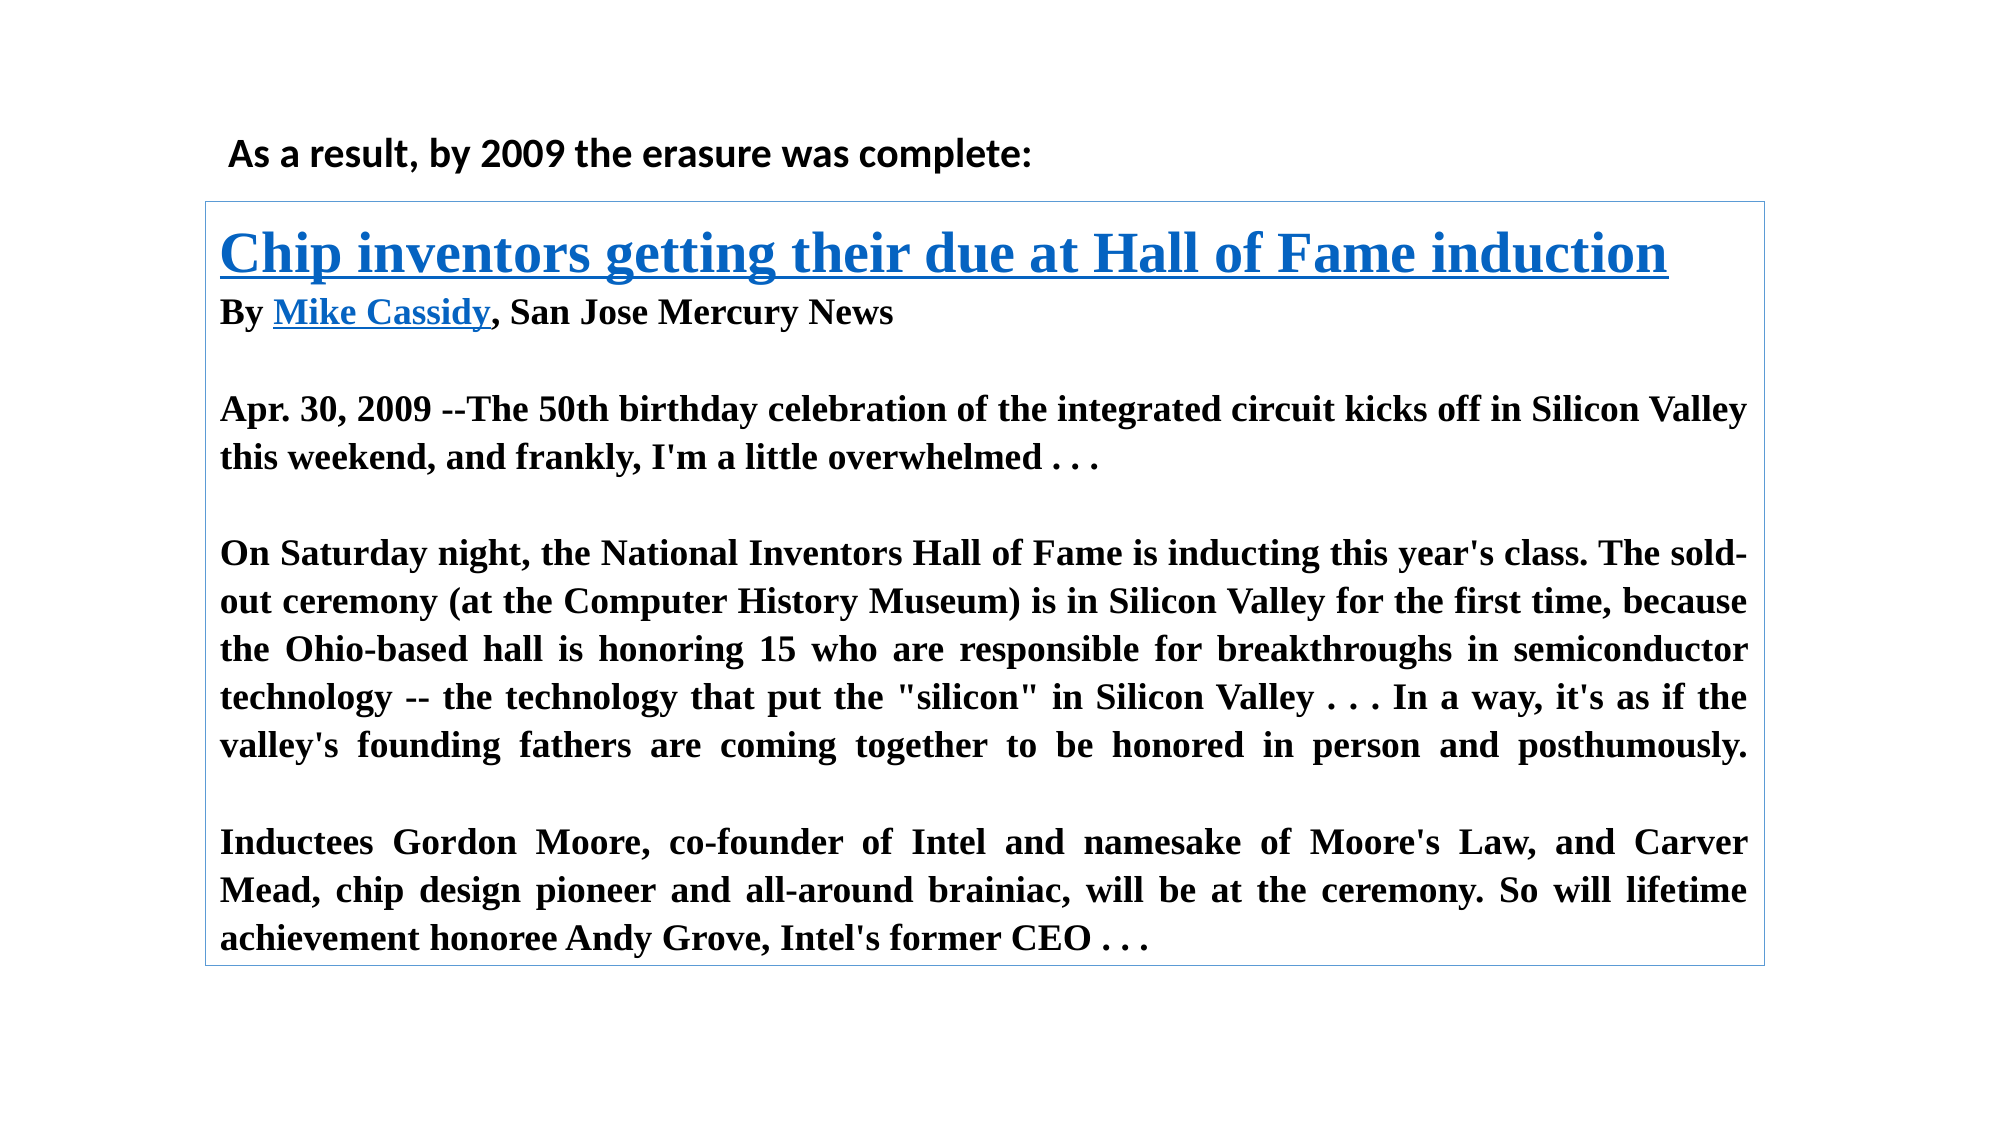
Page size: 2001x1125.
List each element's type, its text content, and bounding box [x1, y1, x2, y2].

text_box As a result, by 2009 the erasure was complete: [213, 118, 1049, 184]
text_box Chip inventors getting their due at Hall of Fame induction By Mike Cassidy, San Jose Mercury News Apr. 30, 2009 --The 50th birthday celebration of the integrated circuit kicks off in Silicon Valley this weekend, and frankly, I'm a little overwhelmed . . . On Saturday night, the National Inventors Hall of Fame is inducting this year's class. The sold-out ceremony (at the Computer History Museum) is in Silicon Valley for the first time, because the Ohio-based hall is honoring 15 who are responsible for breakthroughs in semiconductor technology -- the technology that put the "silicon" in Silicon Valley . . . In a way, it's as if the valley's founding fathers are coming together to be honored in person and posthumously. Inductees Gordon Moore, co-founder of Intel and namesake of Moore's Law, and Carver Mead, chip design pioneer and all-around brainiac, will be at the ceremony. So will lifetime achievement honoree Andy Grove, Intel's former CEO . . . [205, 201, 1765, 966]
